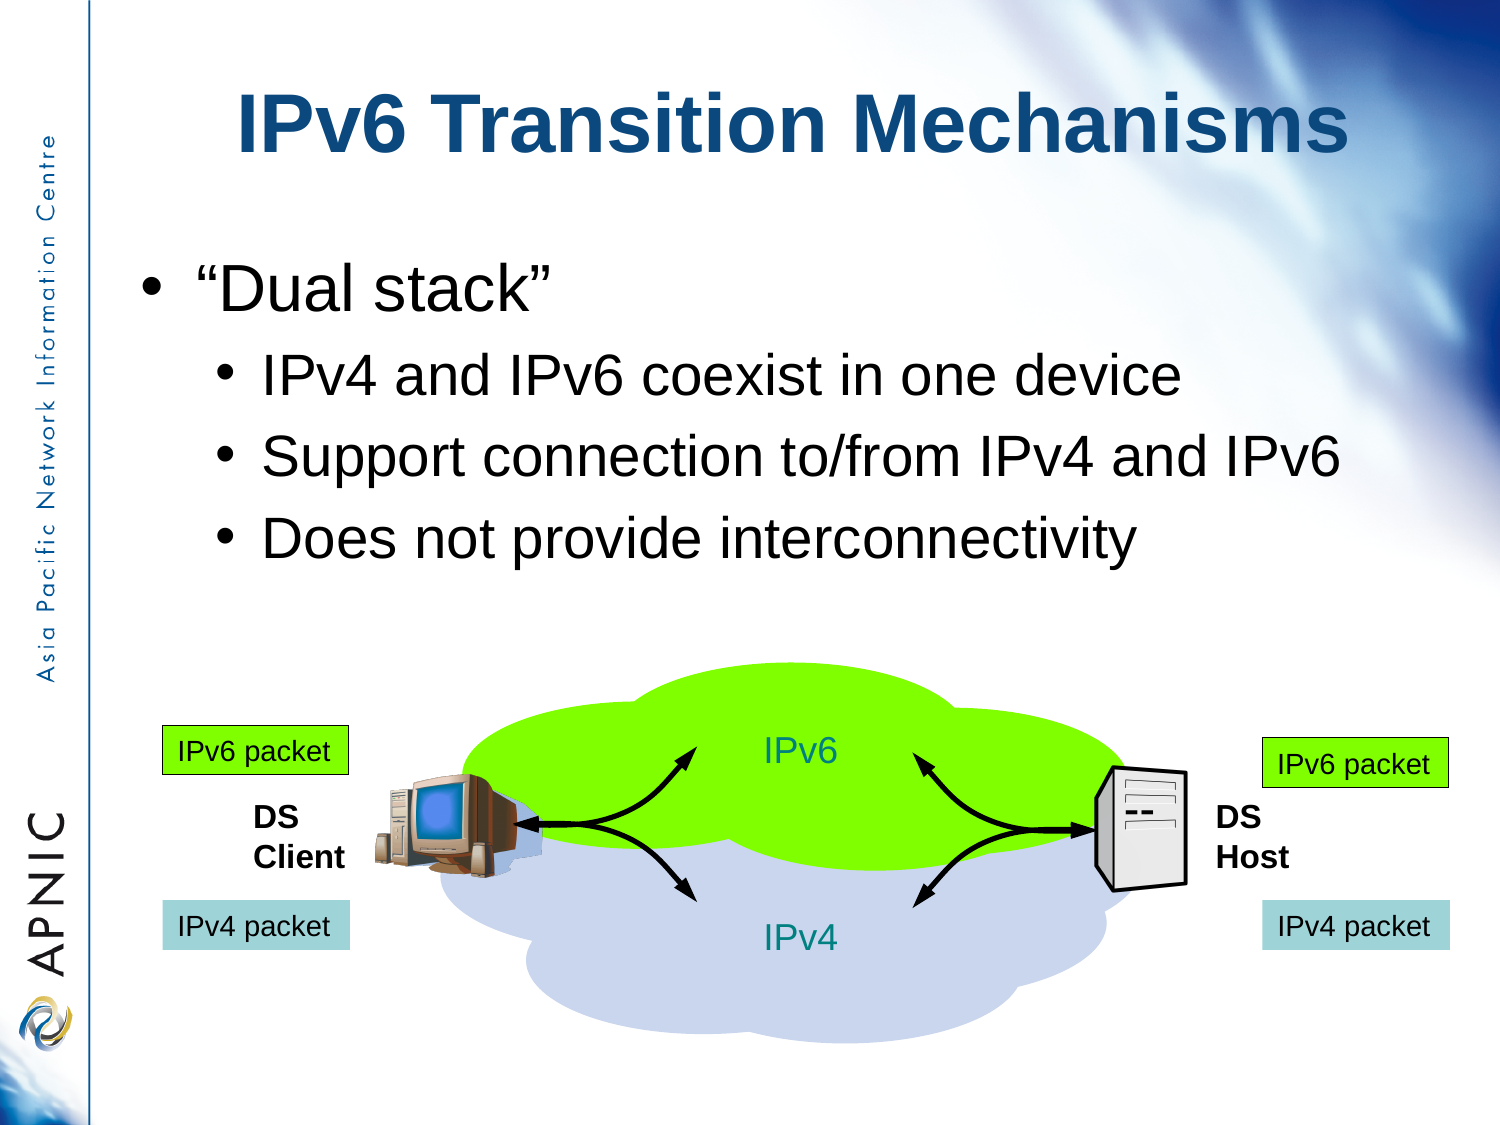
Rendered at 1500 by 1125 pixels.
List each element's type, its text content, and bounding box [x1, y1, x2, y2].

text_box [237, 960, 1306, 1044]
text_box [237, 662, 1306, 723]
picture [0, 0, 1500, 1125]
title IPv6 Transition Mechanisms [124, 24, 1463, 213]
list “Dual stack” IPv4 and IPv6 coexist in one device Support connection to/from IPv4 and IPv6 Does not provide interconnectivity [124, 237, 1463, 1076]
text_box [162, 724, 1451, 951]
